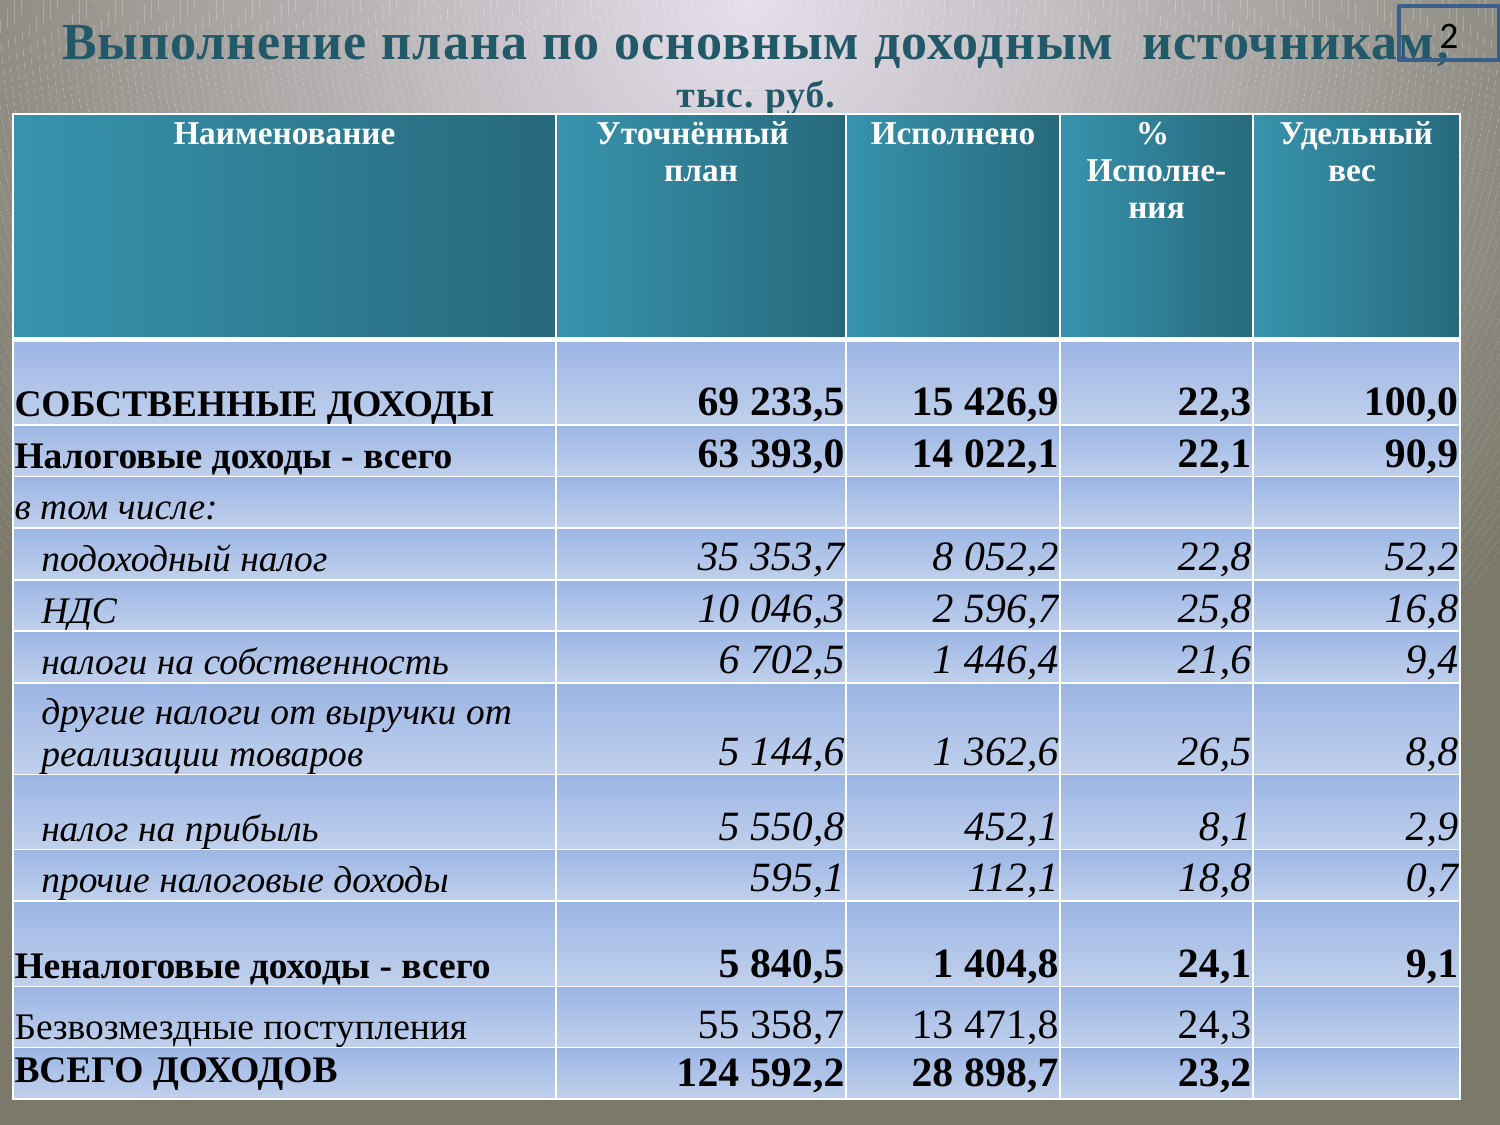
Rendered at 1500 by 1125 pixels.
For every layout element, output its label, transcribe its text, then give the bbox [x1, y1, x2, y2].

table_header Наименование [14, 115, 555, 337]
table_header Исполнено [847, 115, 1059, 337]
table_cell 2,9 [1254, 775, 1459, 849]
table_cell 1 446,4 [847, 632, 1059, 682]
table_cell [1254, 987, 1459, 1047]
table_cell 8,8 [1254, 684, 1459, 774]
table_cell [1254, 477, 1459, 527]
table_cell 1 404,8 [847, 902, 1059, 986]
table_cell 0,7 [1254, 850, 1459, 900]
table_header Удельный вес [1254, 115, 1459, 337]
table_cell 16,8 [1254, 581, 1459, 630]
table_header % Исполне- ния [1061, 115, 1252, 337]
table_cell 28 898,7 [847, 1048, 1059, 1098]
table_cell 5 840,5 [557, 902, 845, 986]
table_cell Неналоговые доходы - всего [14, 902, 555, 986]
table_cell 18,8 [1061, 850, 1252, 900]
table_cell 9,1 [1254, 902, 1459, 986]
table_cell 55 358,7 [557, 987, 845, 1047]
table_cell 90,9 [1254, 426, 1459, 476]
table_cell 8,1 [1061, 775, 1252, 849]
table_cell НДС [14, 581, 555, 630]
table_cell 22,8 [1061, 529, 1252, 579]
table_cell [847, 477, 1059, 527]
table_cell подоходный налог [14, 529, 555, 579]
table_cell 24,1 [1061, 902, 1252, 986]
table_header Уточнённый план [557, 115, 845, 337]
table_cell 8 052,2 [847, 529, 1059, 579]
table_cell прочие налоговые доходы [14, 850, 555, 900]
table_cell ВСЕГО ДОХОДОВ [14, 1048, 555, 1098]
table_cell 124 592,2 [557, 1048, 845, 1098]
table_cell в том числе: [14, 477, 555, 527]
table_cell 6 702,5 [557, 632, 845, 682]
table_cell 21,6 [1061, 632, 1252, 682]
table_cell 24,3 [1061, 987, 1252, 1047]
table_cell 2 596,7 [847, 581, 1059, 630]
table_cell Налоговые доходы - всего [14, 426, 555, 476]
table_cell 15 426,9 [847, 342, 1059, 424]
table_cell 1 362,6 [847, 684, 1059, 774]
table_cell налог на прибыль [14, 775, 555, 849]
table_cell 5 550,8 [557, 775, 845, 849]
table_cell другие налоги от выручки от реализации товаров [14, 684, 555, 774]
table_cell 22,3 [1061, 342, 1252, 424]
title Выполнение плана по основным доходным источникам, тыс. руб. [35, 0, 1477, 176]
table_cell 63 393,0 [557, 426, 845, 476]
table_cell 13 471,8 [847, 987, 1059, 1047]
table_cell налоги на собственность [14, 632, 555, 682]
table_cell 23,2 [1061, 1048, 1252, 1098]
text_box 2 [1397, 4, 1500, 62]
table_cell СОБСТВЕННЫЕ ДОХОДЫ [14, 342, 555, 424]
table_cell 22,1 [1061, 426, 1252, 476]
table_cell 35 353,7 [557, 529, 845, 579]
table_cell 26,5 [1061, 684, 1252, 774]
table_cell 10 046,3 [557, 581, 845, 630]
table_cell 25,8 [1061, 581, 1252, 630]
table_cell 52,2 [1254, 529, 1459, 579]
table_cell Безвозмездные поступления [14, 987, 555, 1047]
table_cell 100,0 [1254, 342, 1459, 424]
table_cell 9,4 [1254, 632, 1459, 682]
table_cell 5 144,6 [557, 684, 845, 774]
table_cell [557, 477, 845, 527]
table_cell 595,1 [557, 850, 845, 900]
table_cell 452,1 [847, 775, 1059, 849]
table_cell [1254, 1048, 1459, 1098]
table_cell 69 233,5 [557, 342, 845, 424]
table_cell 14 022,1 [847, 426, 1059, 476]
table_cell 112,1 [847, 850, 1059, 900]
table_cell [1061, 477, 1252, 527]
